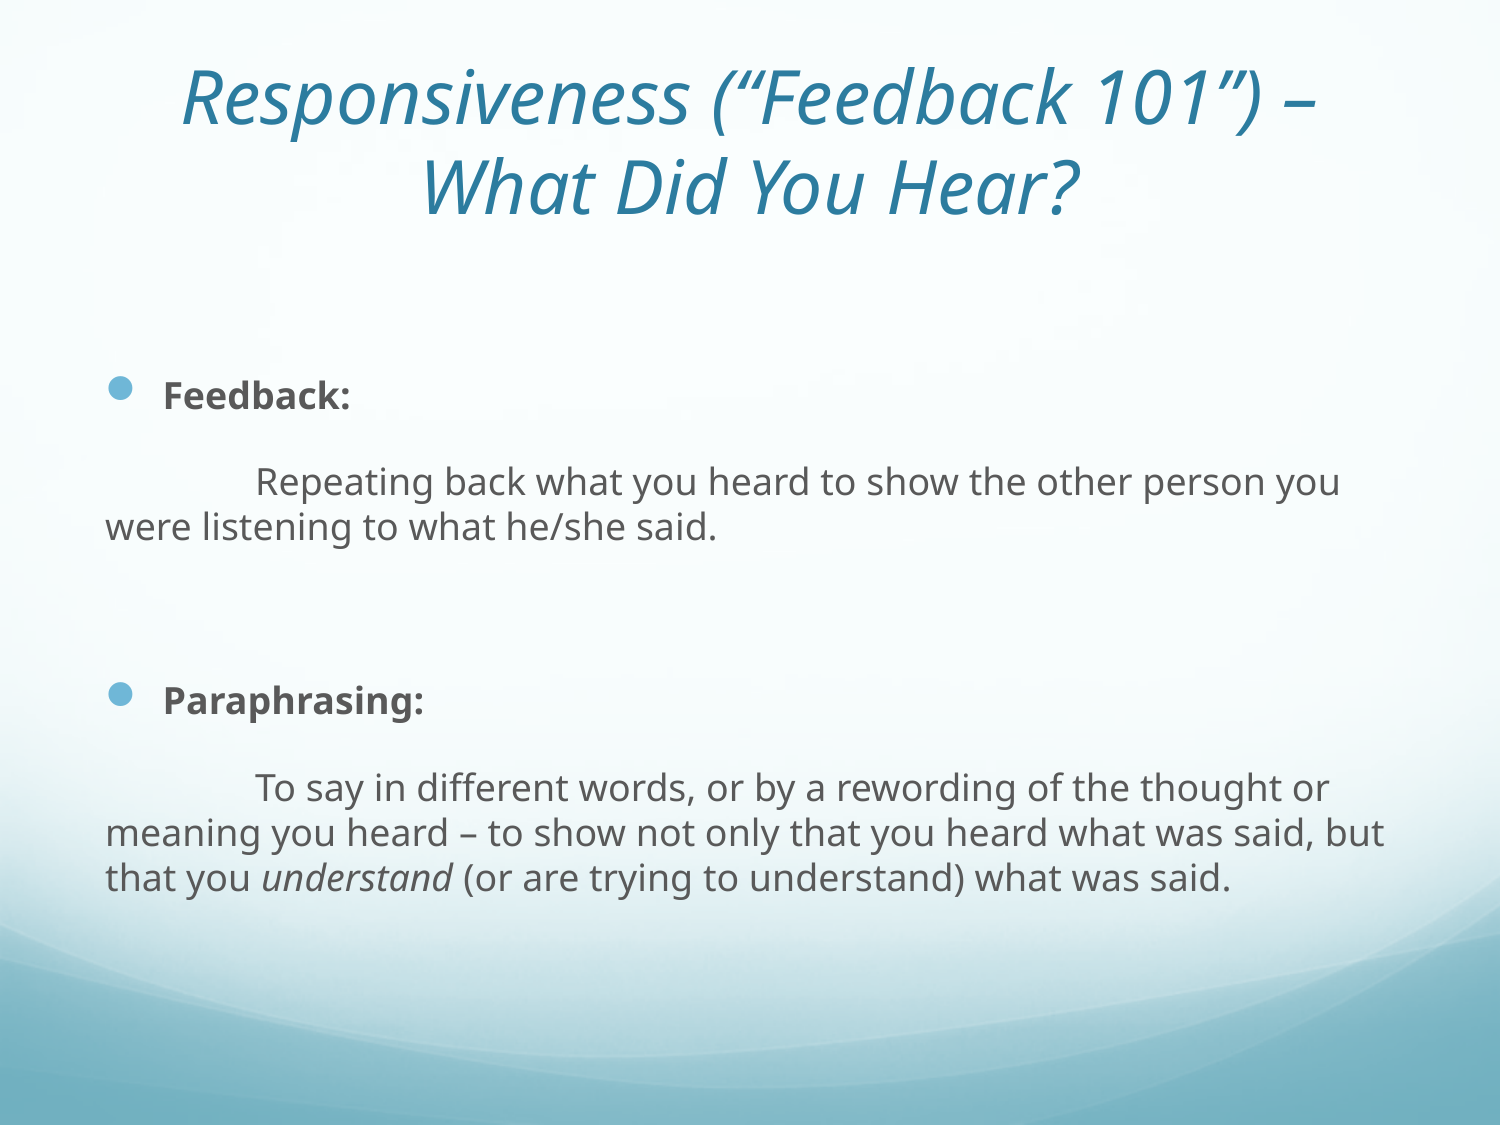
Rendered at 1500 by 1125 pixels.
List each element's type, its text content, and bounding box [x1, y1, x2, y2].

title Responsiveness (“Feedback 101”) – What Did You Hear? [90, 17, 1410, 237]
list Feedback: Repeating back what you heard to show the other person you were listening to what he/she said. Paraphrasing: To say in different words, or by a rewording of the thought or meaning you heard – to show not only that you heard what was said, but that you understand (or are trying to understand) what was said. [90, 262, 1410, 975]
